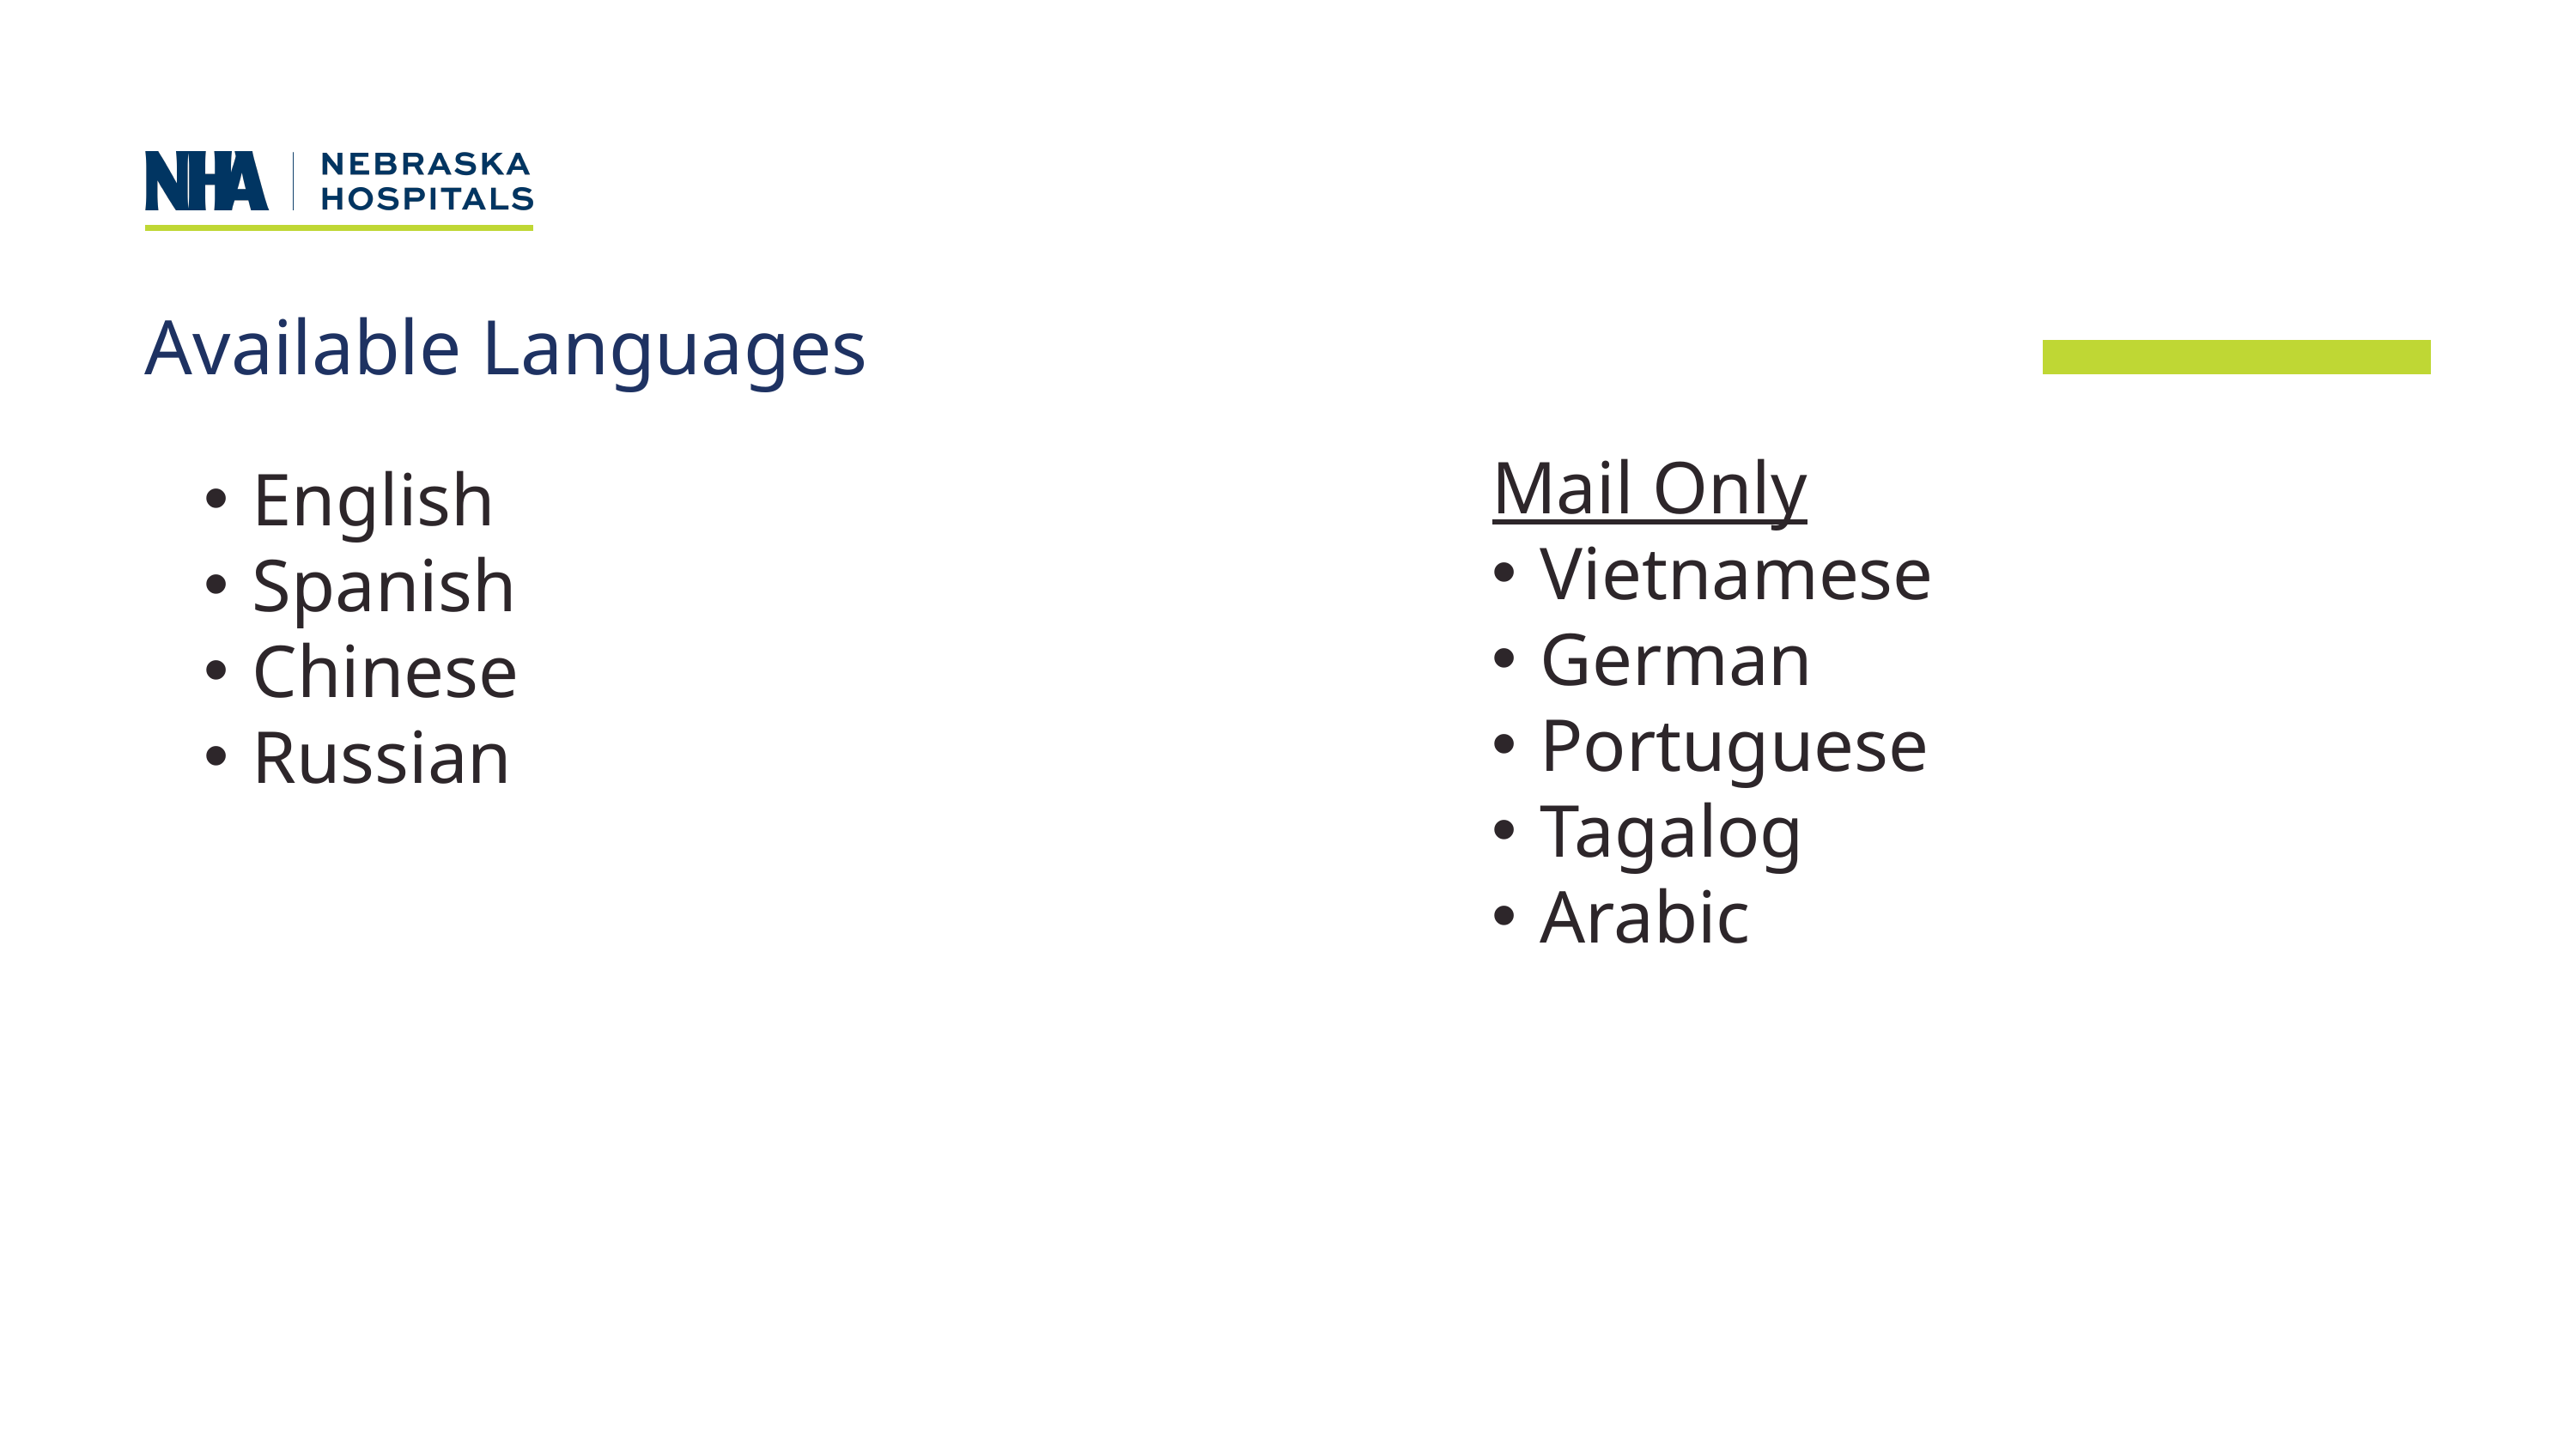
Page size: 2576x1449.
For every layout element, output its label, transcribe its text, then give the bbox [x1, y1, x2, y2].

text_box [2042, 339, 2432, 375]
text_box Available Languages [144, 319, 1611, 391]
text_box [144, 224, 534, 232]
text_box English Spanish Chinese Russian [204, 454, 1012, 884]
text_box Mail Only Vietnamese German Portuguese Tagalog Arabic [1492, 442, 2300, 1044]
picture [144, 151, 534, 210]
